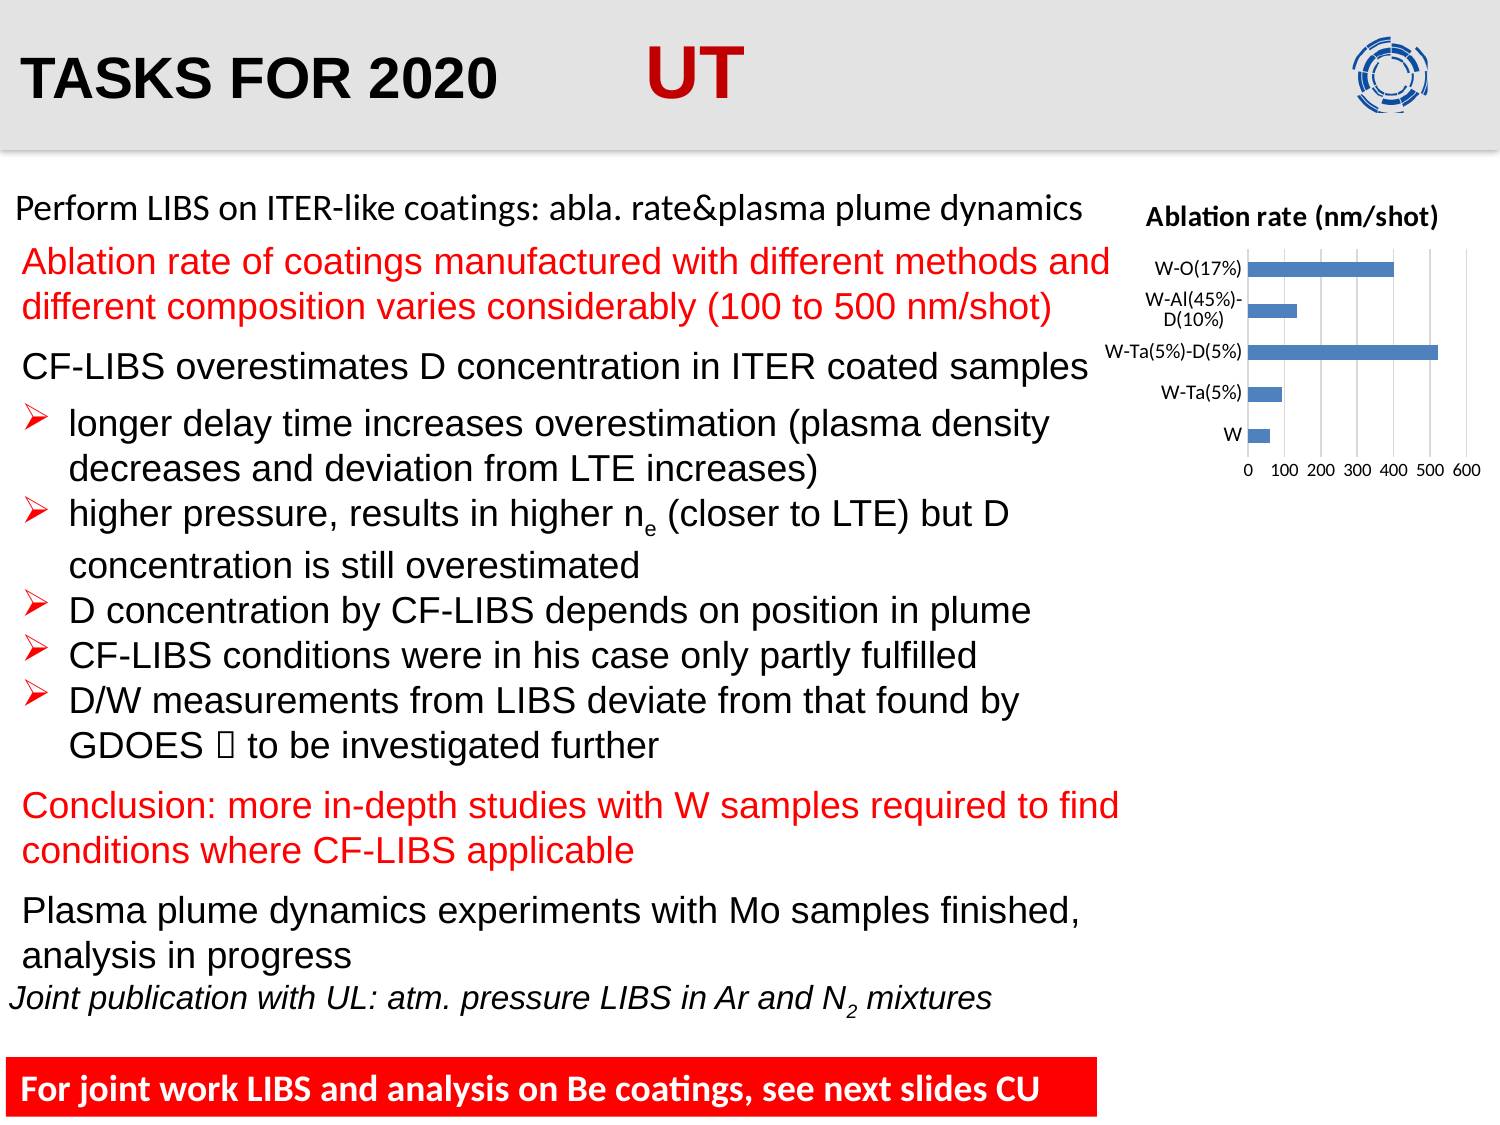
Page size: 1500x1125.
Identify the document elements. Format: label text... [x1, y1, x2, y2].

text_box Ablation rate of coatings manufactured with different methods and different composition varies considerably (100 to 500 nm/shot) CF-LIBS overestimates D concentration in ITER coated samples longer delay time increases overestimation (plasma density decreases and deviation from LTE increases) higher pressure, results in higher ne (closer to LTE) but D concentration is still overestimated D concentration by CF-LIBS depends on position in plume CF-LIBS conditions were in his case only partly fulfilled D/W measurements from LIBS deviate from that found by GDOES  to be investigated further Conclusion: more in-depth studies with W samples required to find conditions where CF-LIBS applicable Plasma plume dynamics experiments with Mo samples finished, analysis in progress [6, 229, 1164, 1073]
title TASKS FOR 2020 UT [5, 42, 1453, 118]
text_box Joint publication with UL: atm. pressure LIBS in Ar and N2 mixtures [0, 969, 1107, 1030]
list Perform LIBS on ITER-like coatings: abla. rate&plasma plume dynamics [0, 175, 1129, 243]
text_box For joint work LIBS and analysis on Be coatings, see next slides CU [5, 1057, 1097, 1117]
chart [1096, 181, 1489, 488]
